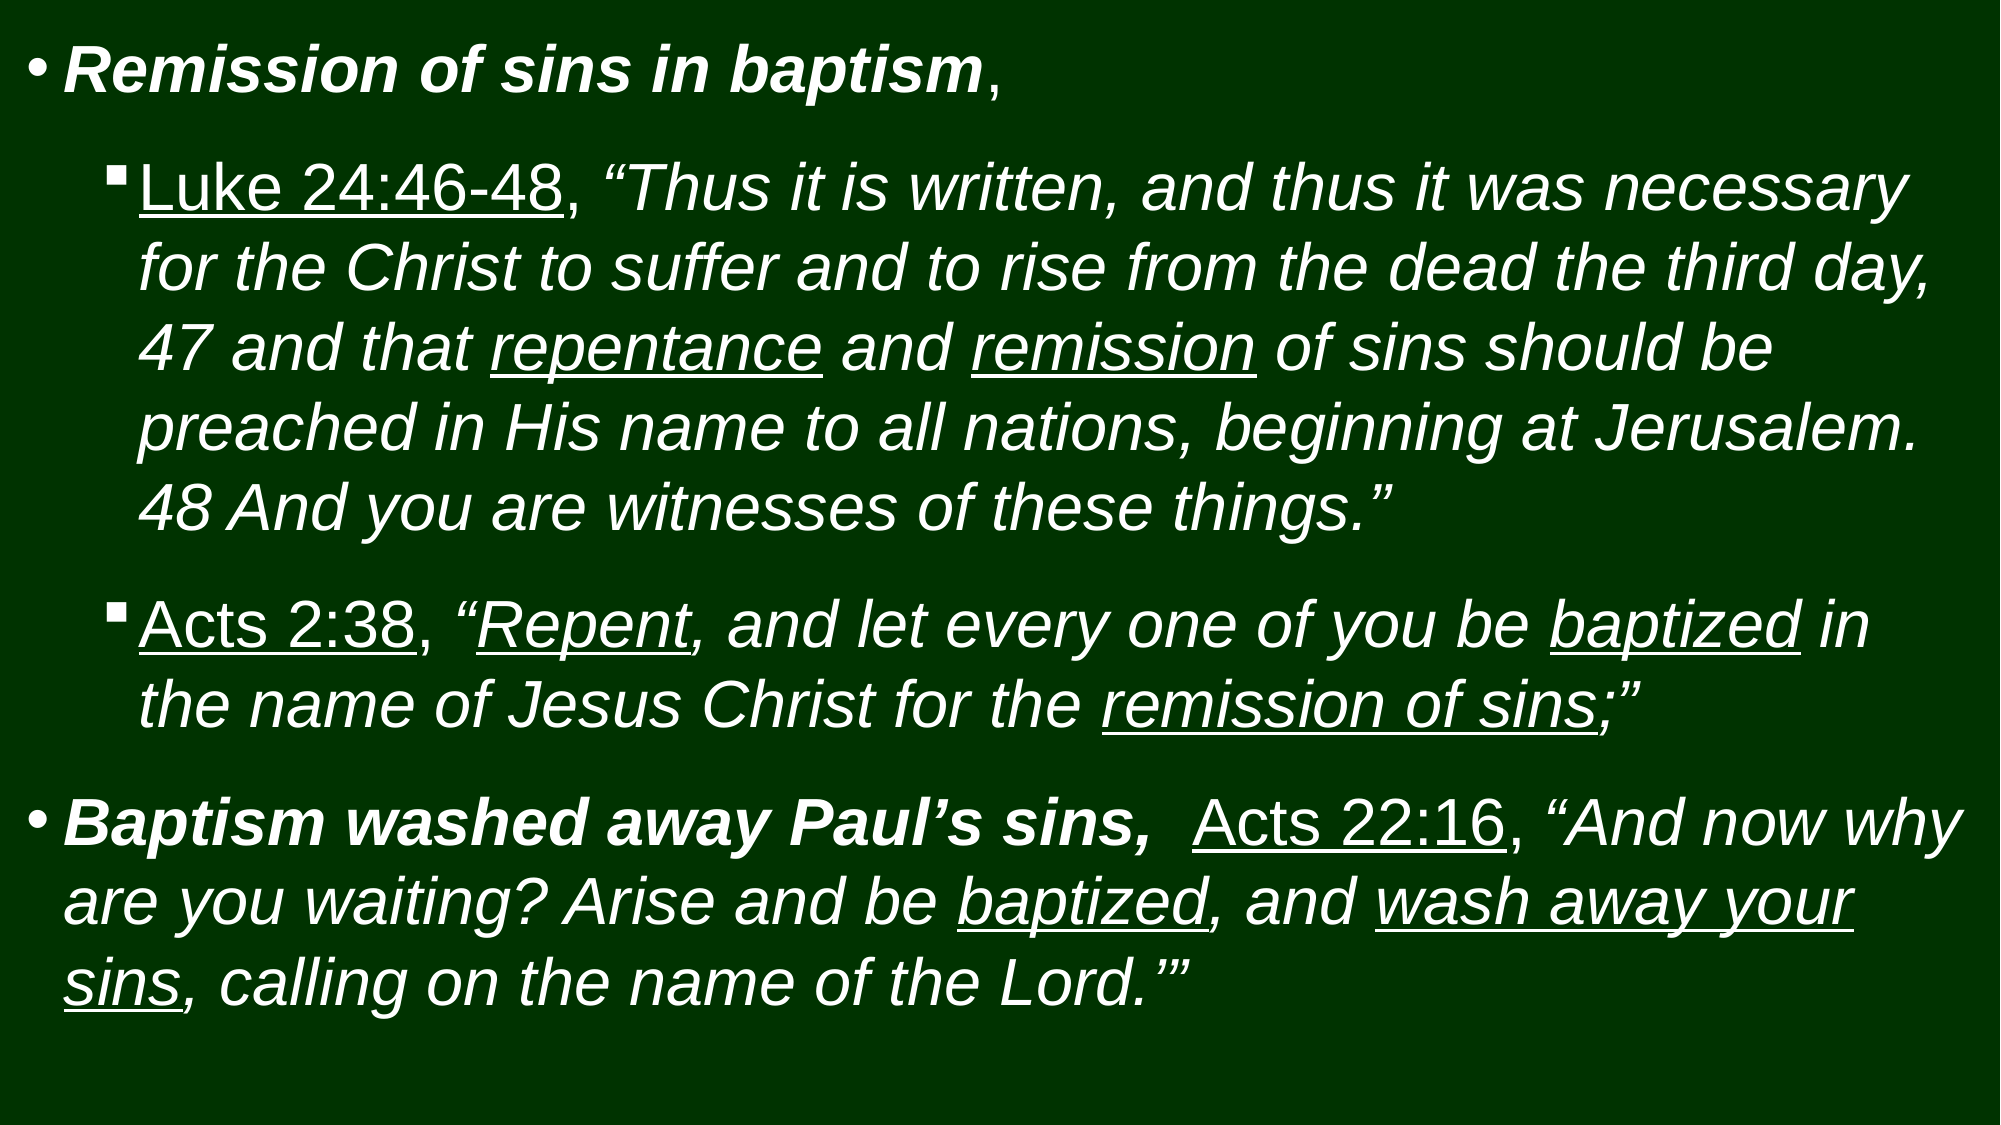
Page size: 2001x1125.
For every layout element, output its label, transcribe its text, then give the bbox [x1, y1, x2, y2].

list Remission of sins in baptism, Luke 24:46-48, “Thus it is written, and thus it was necessary for the Christ to suffer and to rise from the dead the third day, 47 and that repentance and remission of sins should be preached in His name to all nations, beginning at Jerusalem. 48 And you are witnesses of these things.” Acts 2:38, “Repent, and let every one of you be baptized in the name of Jesus Christ for the remission of sins;” Baptism washed away Paul’s sins, Acts 22:16, “And now why are you waiting? Arise and be baptized, and wash away your sins, calling on the name of the Lord.’” [11, 18, 1988, 1096]
